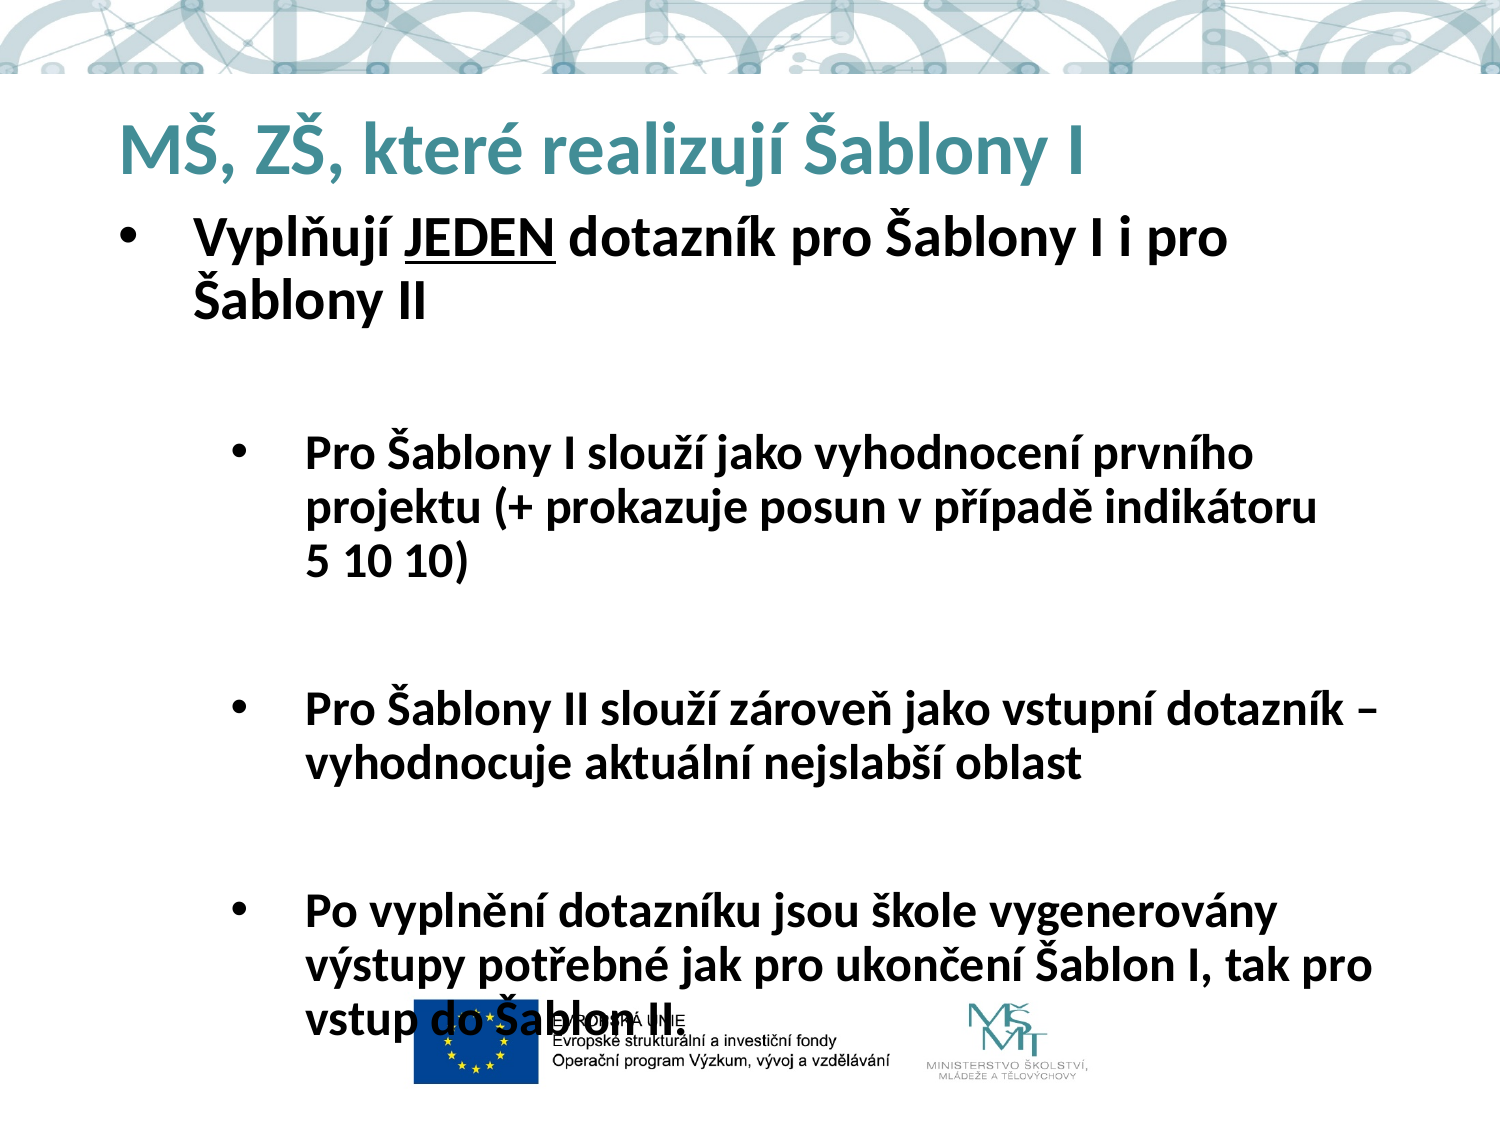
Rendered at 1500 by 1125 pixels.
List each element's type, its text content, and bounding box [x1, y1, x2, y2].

list Vyplňují JEDEN dotazník pro Šablony I i pro Šablony II Pro Šablony I slouží jako vyhodnocení prvního projektu (+ prokazuje posun v případě indikátoru 5 10 10) Pro Šablony II slouží zároveň jako vstupní dotazník – vyhodnocuje aktuální nejslabší oblast Po vyplnění dotazníku jsou škole vygenerovány výstupy potřebné jak pro ukončení Šablon I, tak pro vstup do Šablon II. [103, 198, 1397, 1003]
picture [0, 0, 1500, 74]
title MŠ, ZŠ, které realizují Šablony I [103, 76, 1397, 198]
picture [371, 1003, 1129, 1125]
